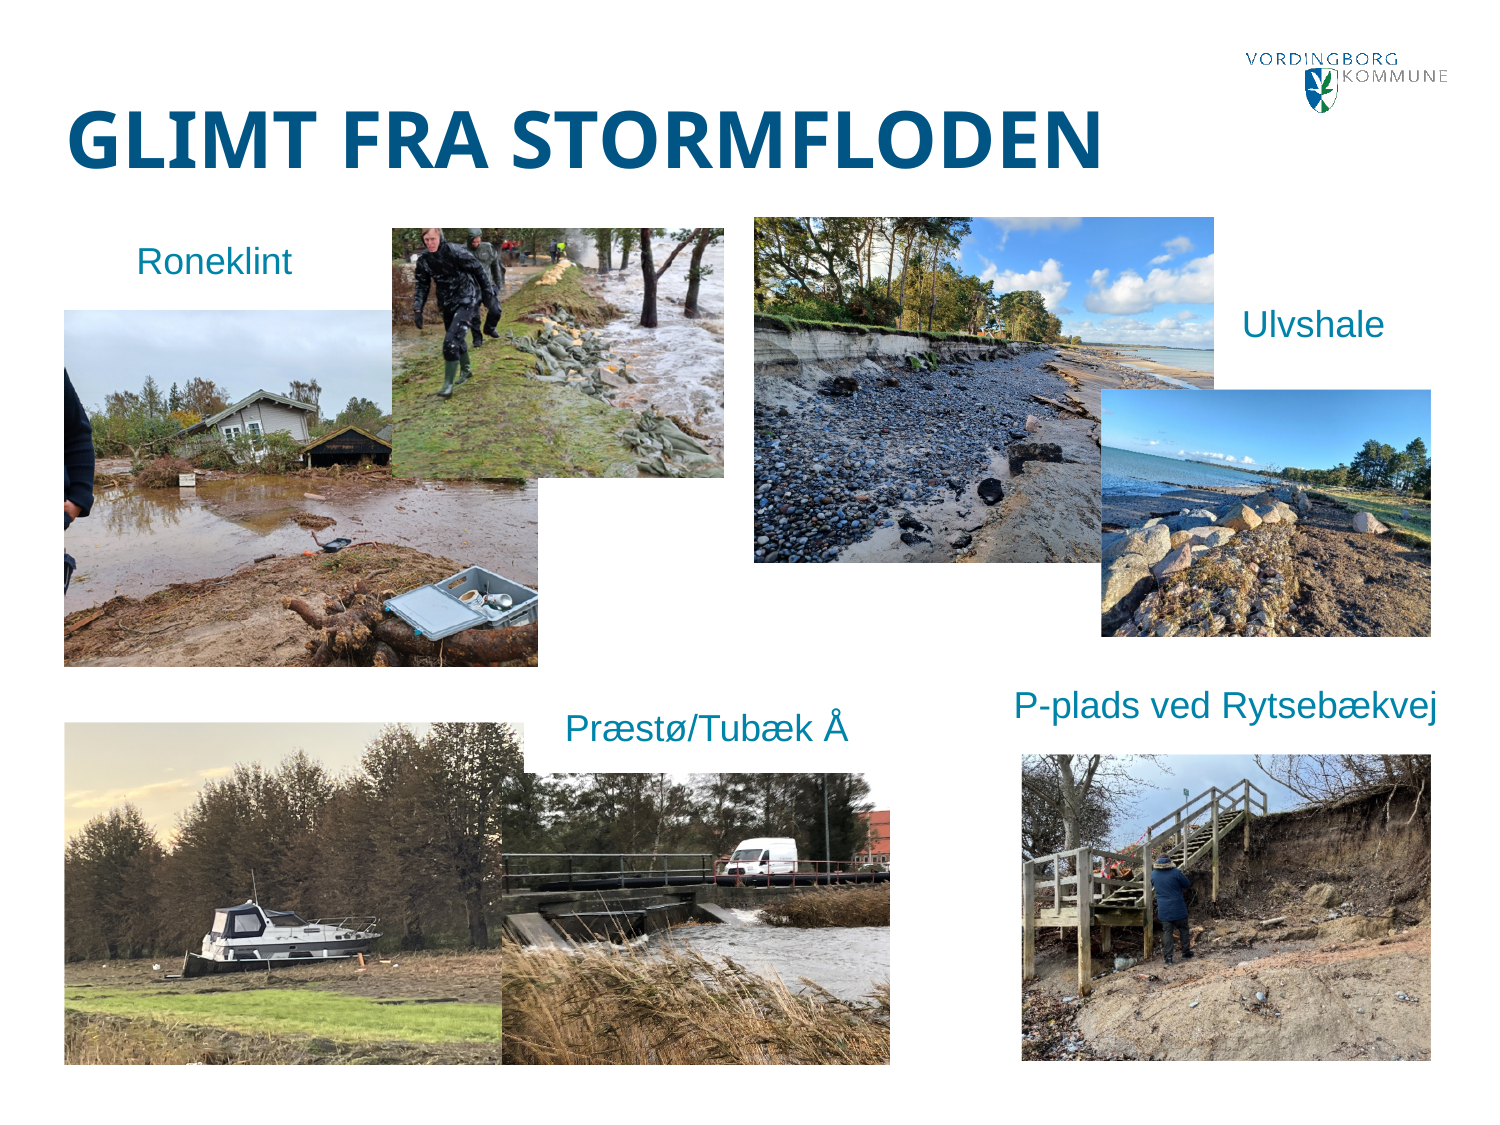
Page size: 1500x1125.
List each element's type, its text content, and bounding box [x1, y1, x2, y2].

picture [753, 217, 1431, 637]
picture [1246, 53, 1447, 113]
picture [64, 228, 725, 667]
text_box Præstø/Tubæk Å [549, 696, 864, 757]
picture [1021, 754, 1431, 1061]
picture [64, 722, 890, 1065]
text_box Ulvshale [1227, 292, 1401, 353]
list Glimt fra Stormfloden [65, 117, 1362, 245]
text_box Roneklint [121, 229, 389, 290]
text_box P-plads ved Rytsebækvej [998, 673, 1453, 733]
